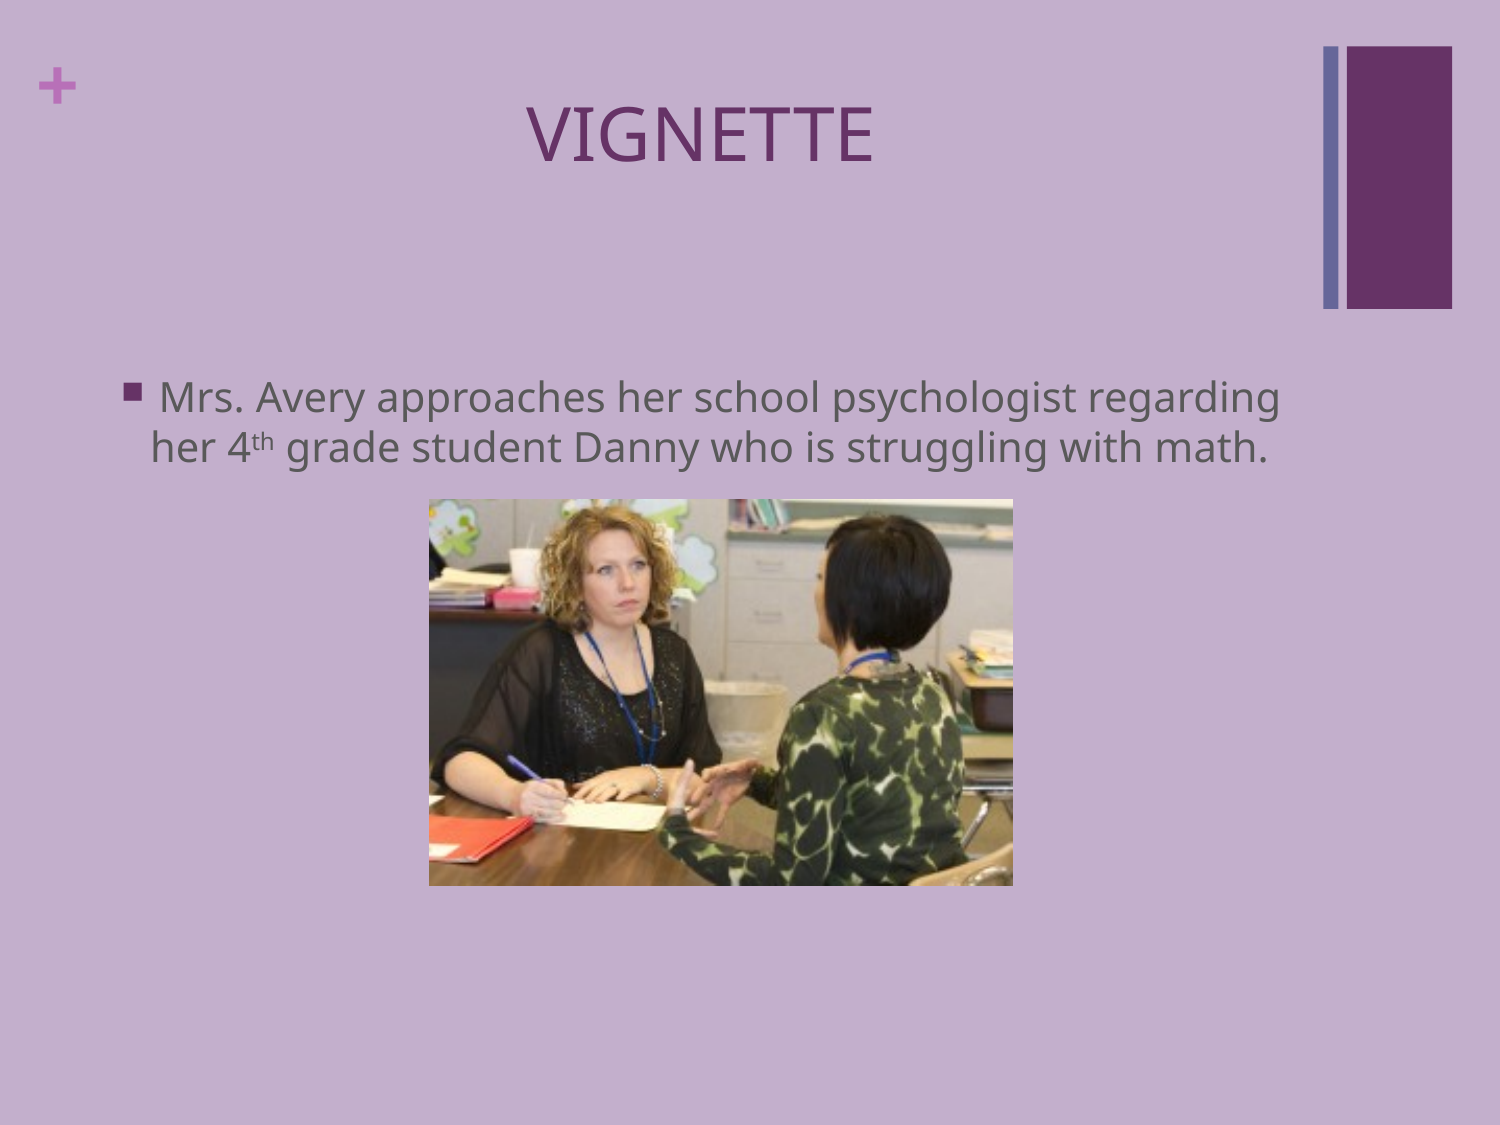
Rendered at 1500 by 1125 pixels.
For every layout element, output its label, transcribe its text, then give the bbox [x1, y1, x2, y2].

list Mrs. Avery approaches her school psychologist regarding her 4th grade student Danny who is struggling with math. [81, 224, 1322, 618]
picture [428, 499, 1013, 886]
title Vignette [81, 79, 1322, 224]
